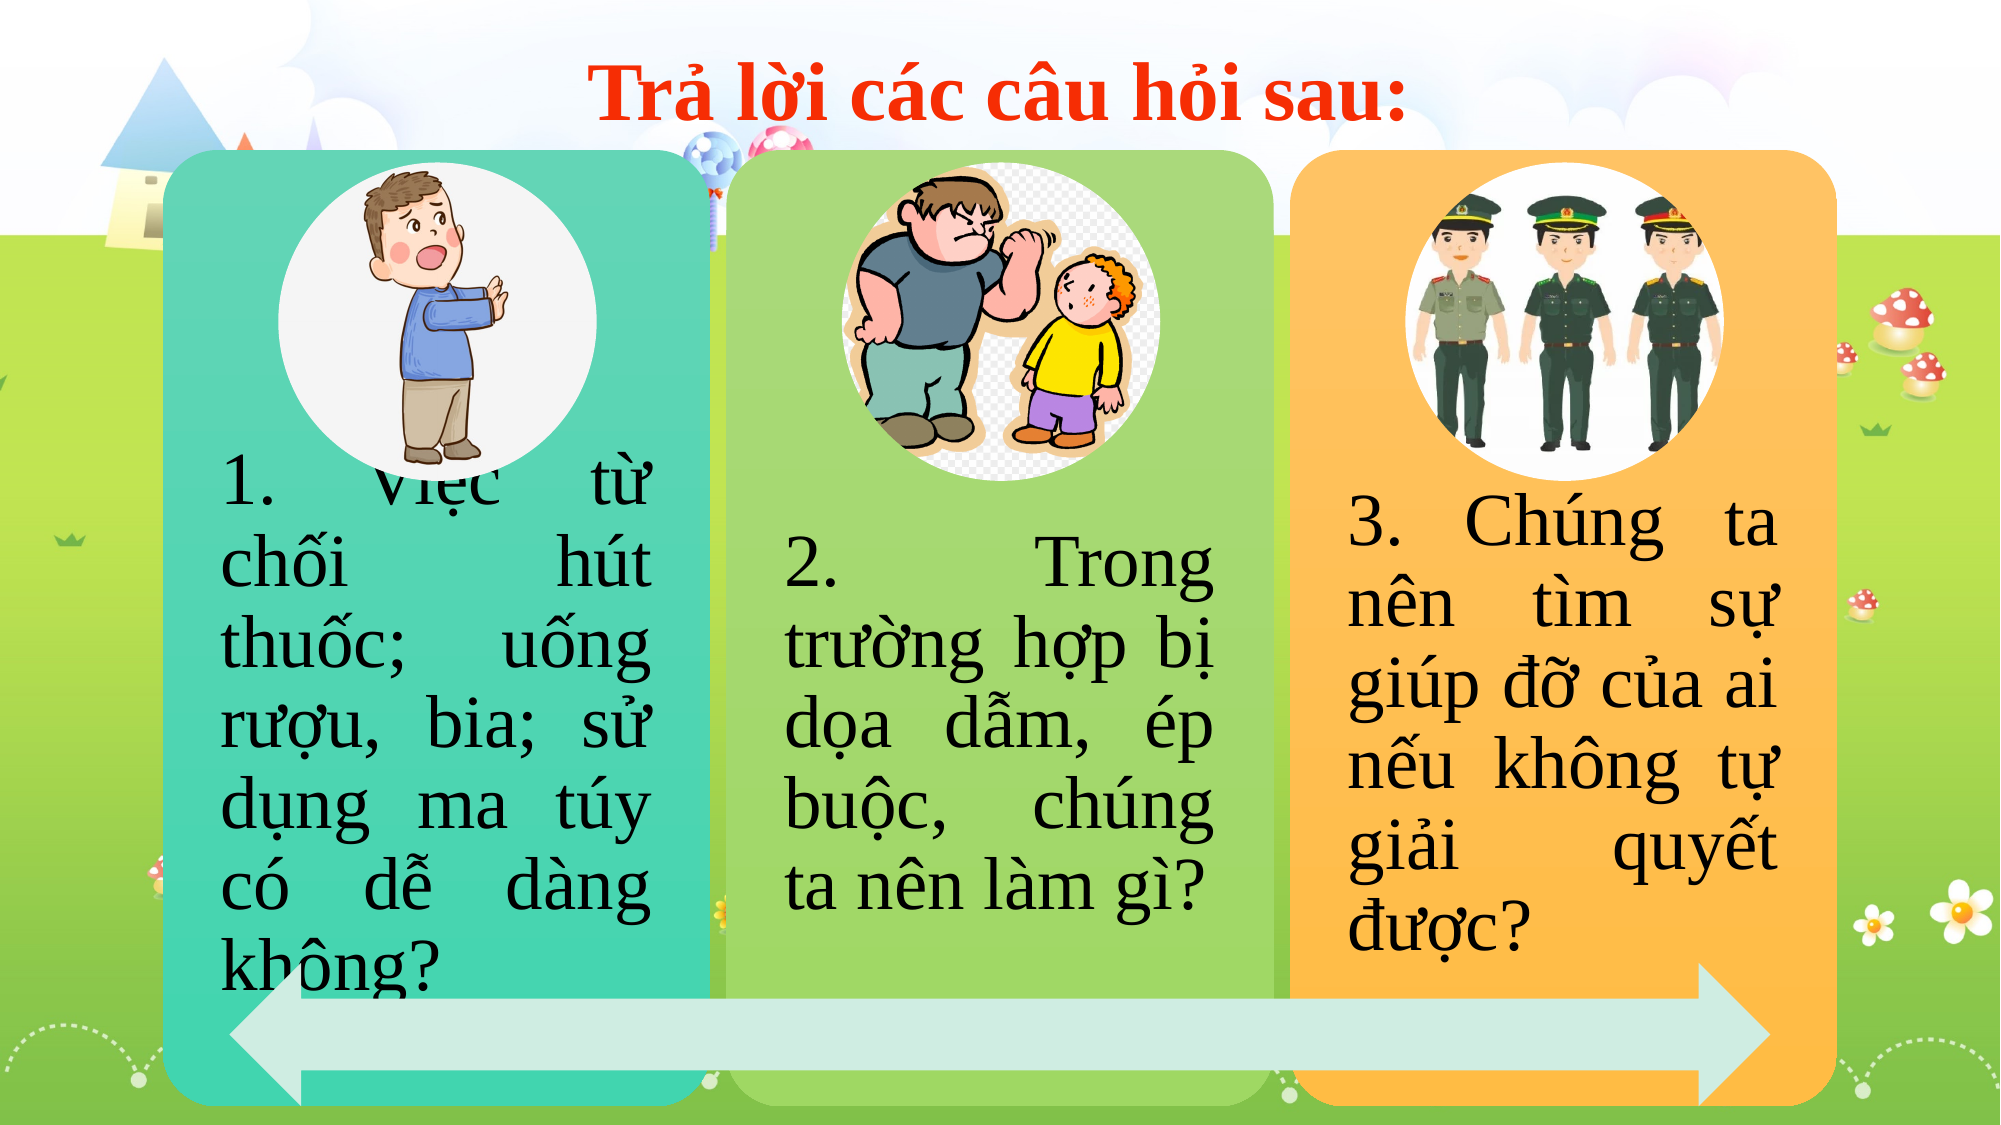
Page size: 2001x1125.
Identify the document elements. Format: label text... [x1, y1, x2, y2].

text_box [162, 149, 1838, 1107]
picture [0, 0, 2000, 1125]
text_box Trả lời các câu hỏi sau: [587, 37, 1413, 138]
